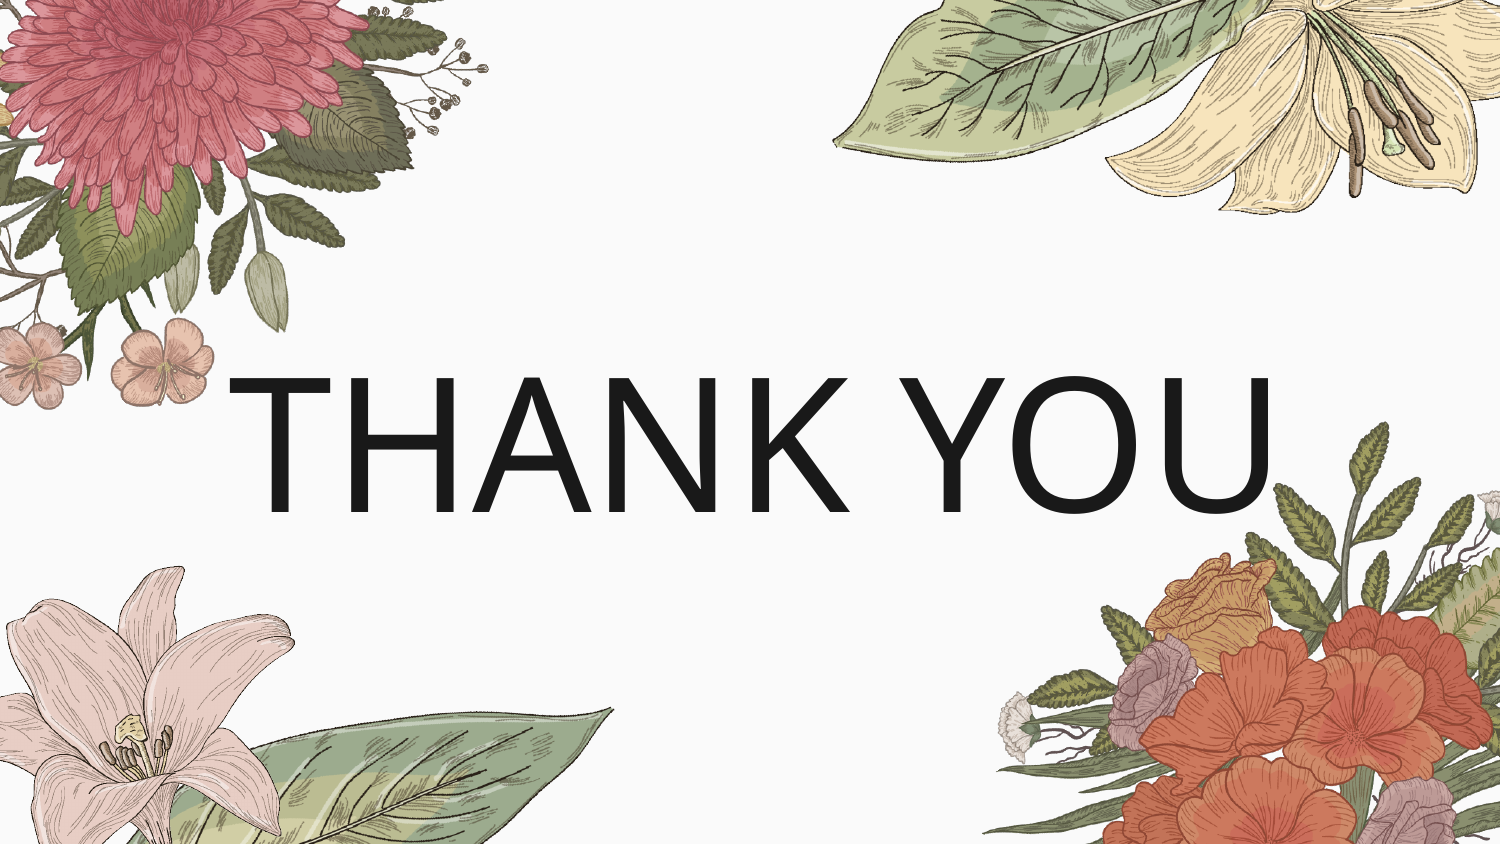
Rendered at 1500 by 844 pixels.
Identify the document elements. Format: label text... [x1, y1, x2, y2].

picture [0, 0, 735, 844]
title THANK YOU [187, 385, 1294, 566]
picture [694, 0, 1500, 844]
